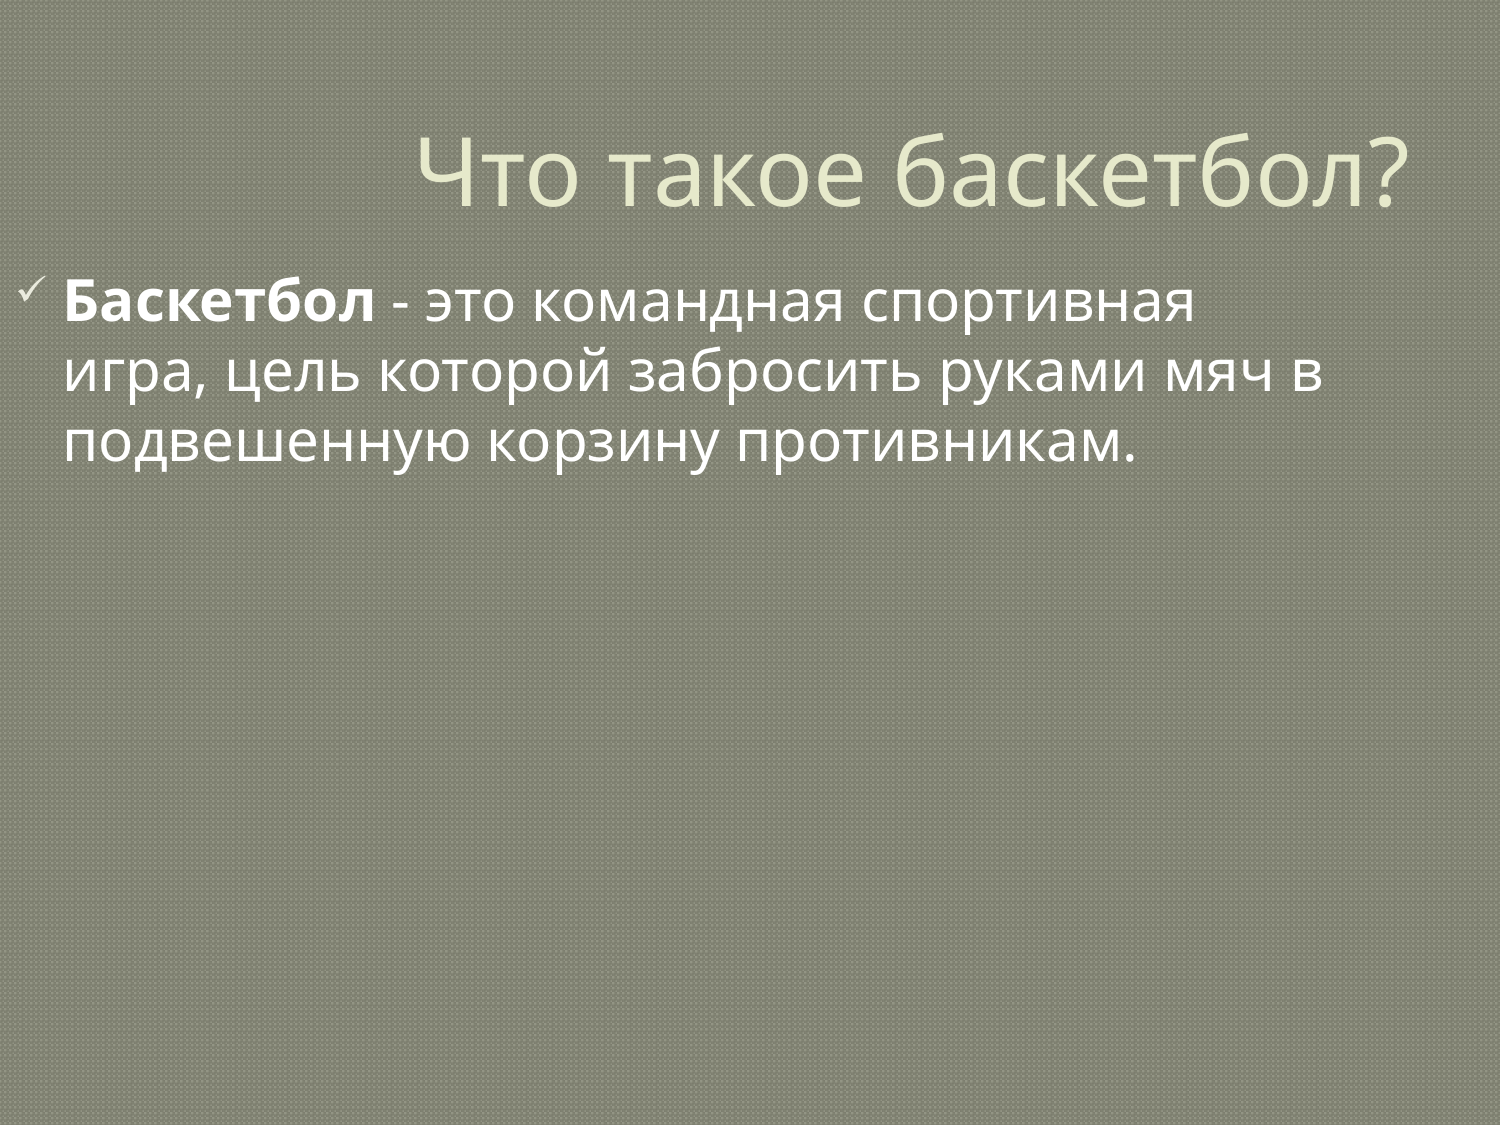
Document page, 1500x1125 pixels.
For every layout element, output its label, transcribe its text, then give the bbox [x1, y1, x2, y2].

title Что такое баскетбол? [75, 26, 1425, 233]
list Баскетбол - это командная спортивная игра, цель которой забросить руками мяч в подвешенную корзину противникам. [0, 255, 1347, 1006]
